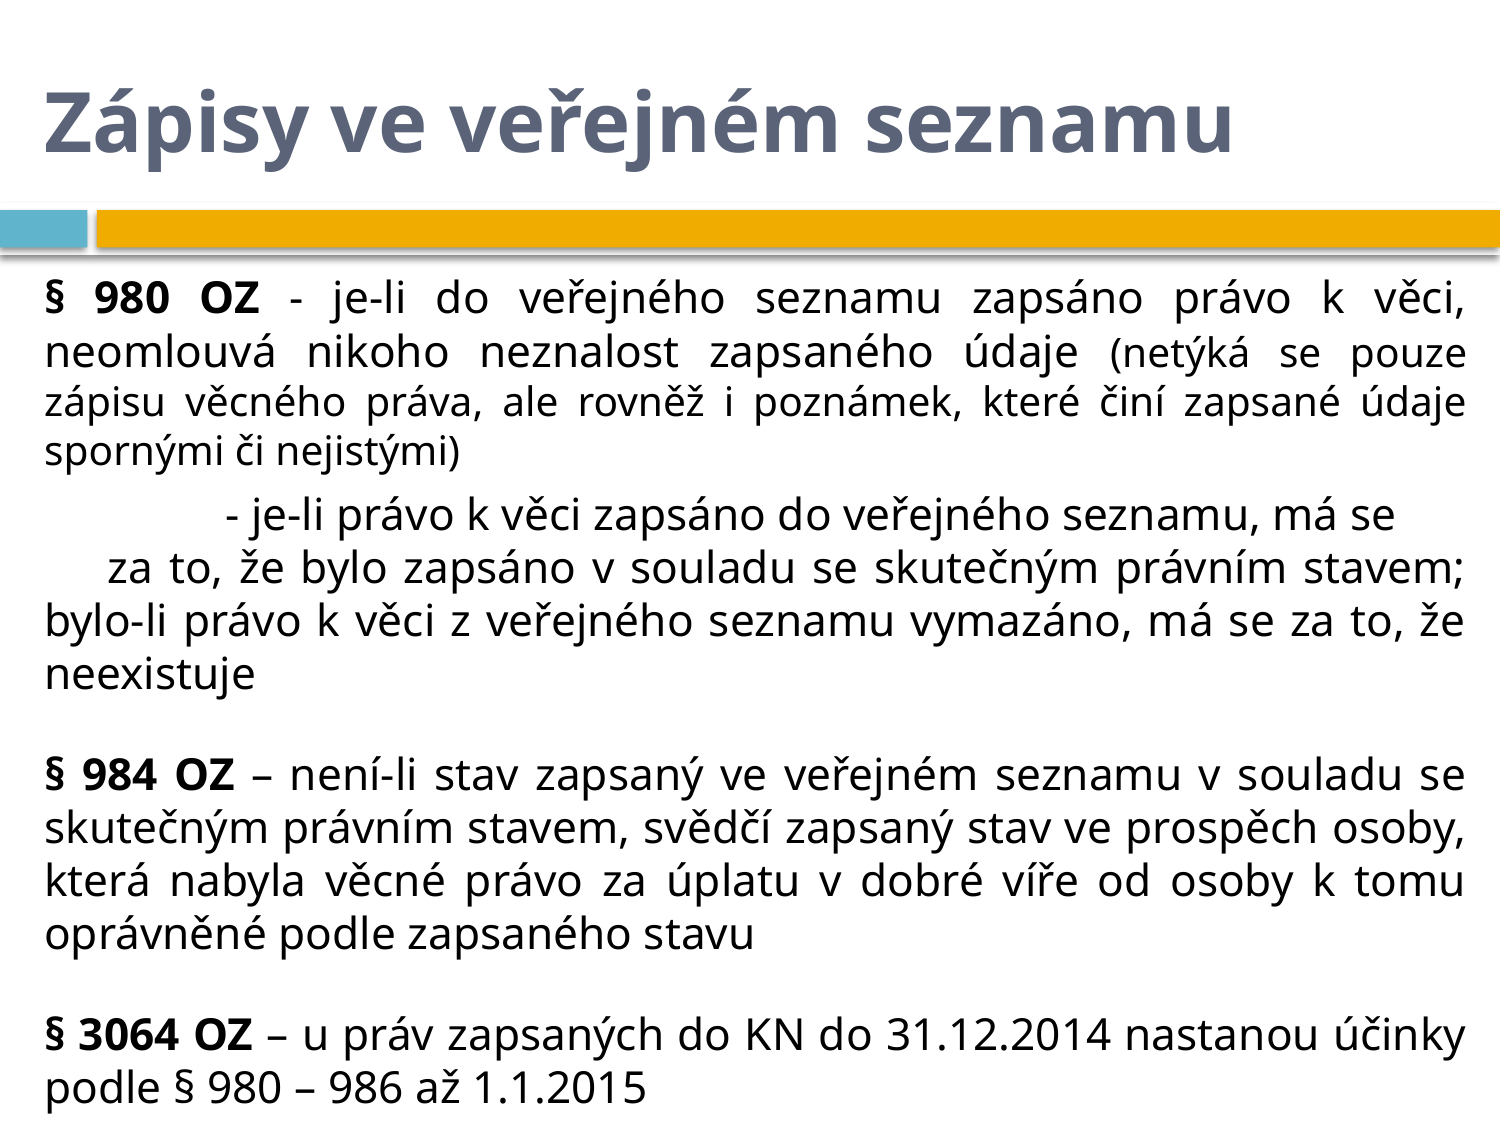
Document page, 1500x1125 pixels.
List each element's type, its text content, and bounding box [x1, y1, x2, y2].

list § 980 OZ - je-li do veřejného seznamu zapsáno právo k věci, neomlouvá nikoho neznalost zapsaného údaje (netýká se pouze zápisu věcného práva, ale rovněž i poznámek, které činí zapsané údaje spornými či nejistými) - je-li právo k věci zapsáno do veřejného seznamu, má se za to, že bylo zapsáno v souladu se skutečným právním stavem; bylo-li právo k věci z veřejného seznamu vymazáno, má se za to, že neexistuje § 984 OZ – není-li stav zapsaný ve veřejném seznamu v souladu se skutečným právním stavem, svědčí zapsaný stav ve prospěch osoby, která nabyla věcné právo za úplatu v dobré víře od osoby k tomu oprávněné podle zapsaného stavu § 3064 OZ – u práv zapsaných do KN do 31.12.2014 nastanou účinky podle § 980 – 986 až 1.1.2015 [29, 262, 1483, 1125]
title Zápisy ve veřejném seznamu [29, 37, 1438, 200]
